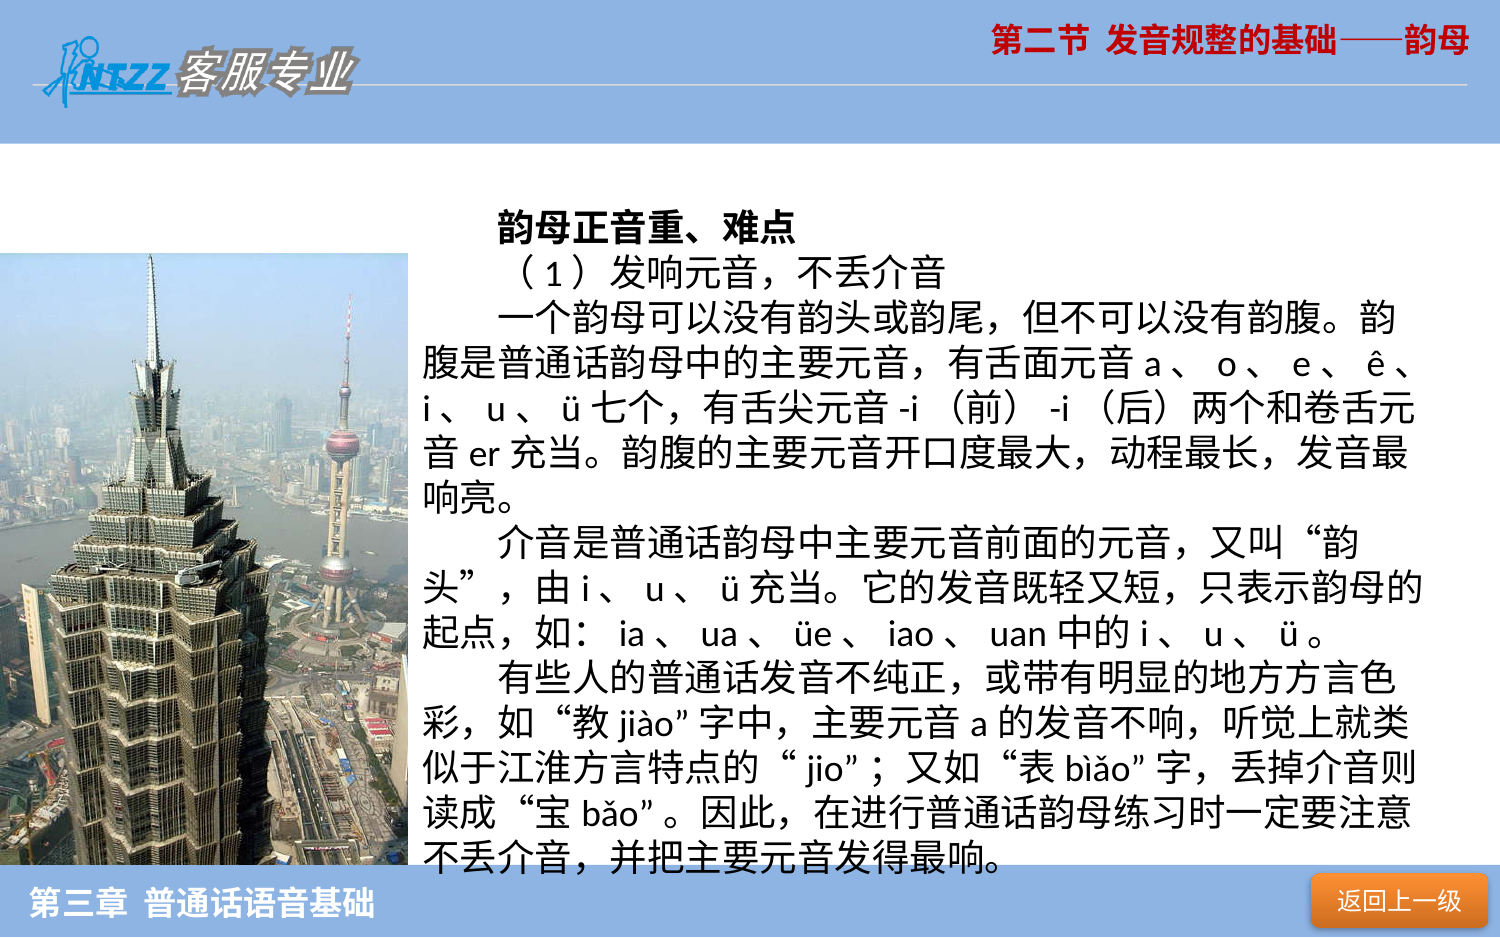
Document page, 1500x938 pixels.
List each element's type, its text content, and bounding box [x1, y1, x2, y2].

text_box 韵母正音重、难点 （1）发响元音，不丢介音 一个韵母可以没有韵头或韵尾，但不可以没有韵腹。韵腹是普通话韵母中的主要元音，有舌面元音a、o、e、ê、i、u、ü七个，有舌尖元音-i（前）-i（后）两个和卷舌元音er充当。韵腹的主要元音开口度最大，动程最长，发音最响亮。 介音是普通话韵母中主要元音前面的元音，又叫“韵头”，由i、u、ü充当。它的发音既轻又短，只表示韵母的起点，如：ia、ua、üe、iao、uan中的i、u、ü。 有些人的普通话发音不纯正，或带有明显的地方方言色彩，如“教jiào”字中，主要元音a的发音不响，听觉上就类似于江淮方言特点的“jio”；又如“表bìǎo”字，丢掉介音则读成“宝bǎo”。因此，在进行普通话韵母练习时一定要注意不丢介音，并把主要元音发得最响。 [407, 197, 1447, 887]
picture [101, 73, 111, 85]
text_box [0, 0, 1500, 144]
text_box 第二节 发音规整的基础——韵母 [954, 13, 1483, 65]
text_box 第三章 普通话语音基础 [17, 876, 467, 928]
picture [74, 64, 84, 86]
picture [0, 253, 408, 866]
picture [82, 40, 96, 55]
text_box 返回上一级 [1311, 873, 1489, 929]
picture [40, 36, 85, 108]
picture [74, 48, 85, 66]
picture [85, 85, 92, 91]
text_box [0, 864, 1500, 937]
picture [63, 44, 75, 72]
picture [67, 36, 362, 108]
